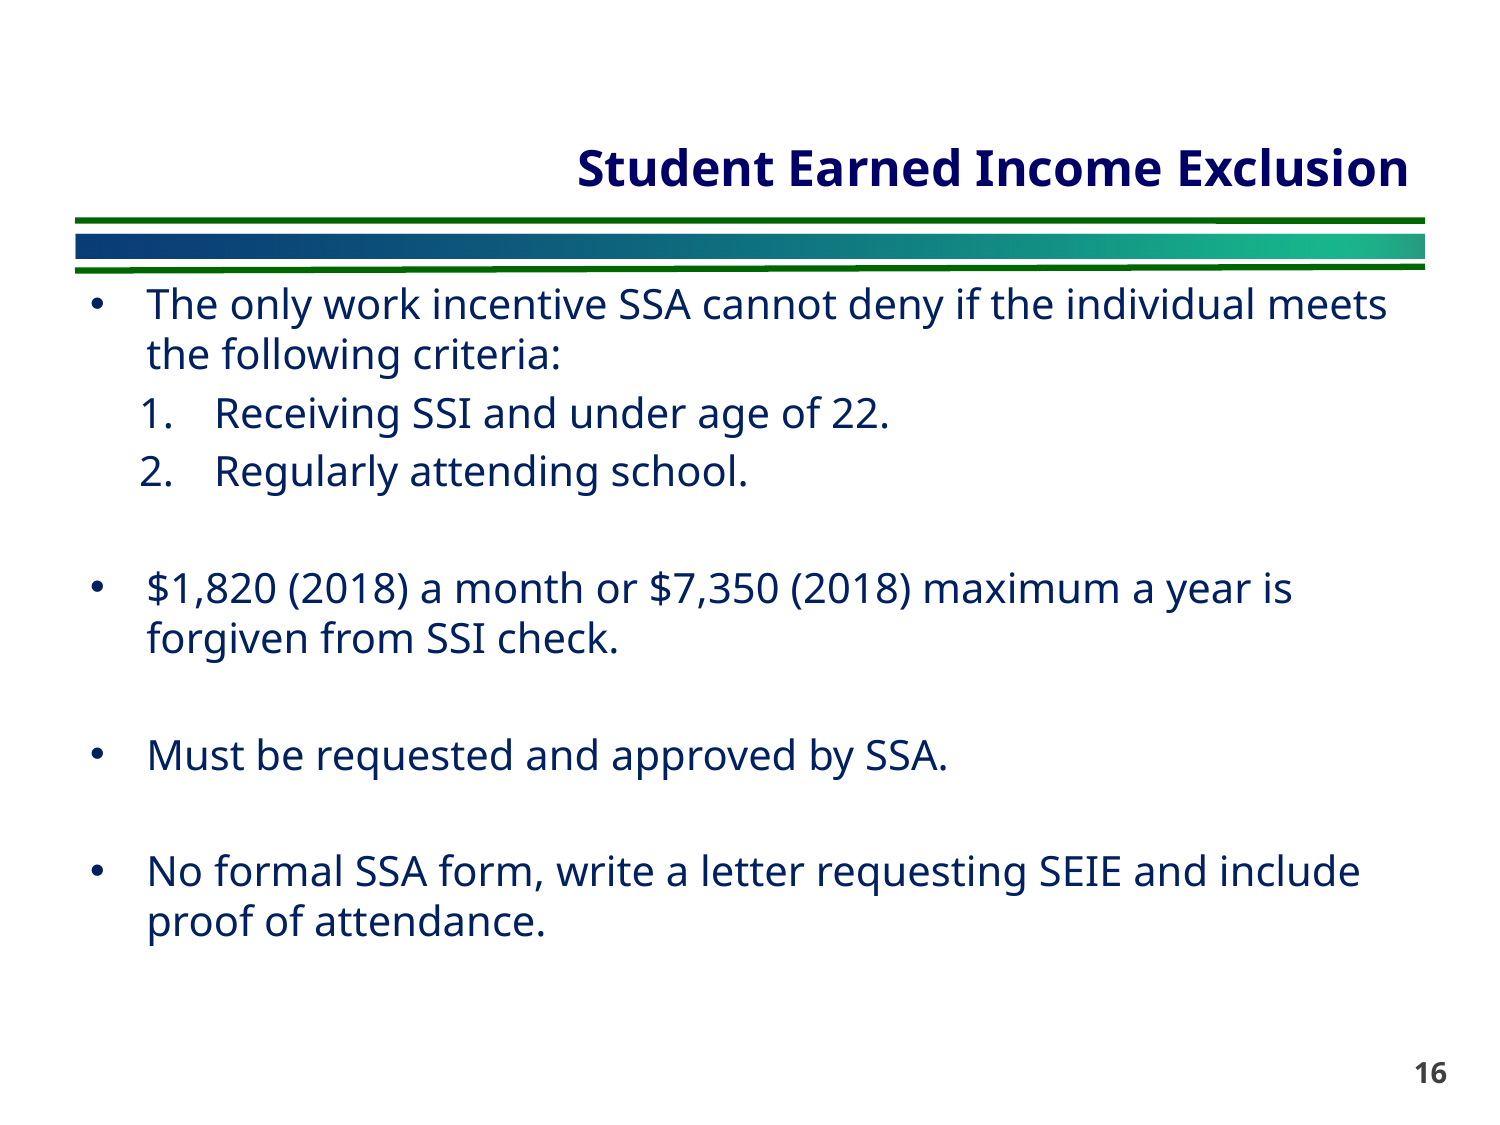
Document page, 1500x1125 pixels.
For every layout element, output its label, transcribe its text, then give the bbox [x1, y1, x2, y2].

slide_number 16 [1112, 1046, 1463, 1125]
list The only work incentive SSA cannot deny if the individual meets the following criteria: Receiving SSI and under age of 22. Regularly attending school. $1,820 (2018) a month or $7,350 (2018) maximum a year is forgiven from SSI check. Must be requested and approved by SSA. No formal SSA form, write a letter requesting SEIE and include proof of attendance. [75, 270, 1425, 1010]
title Student Earned Income Exclusion [75, 112, 1425, 221]
picture [78, 234, 1425, 259]
